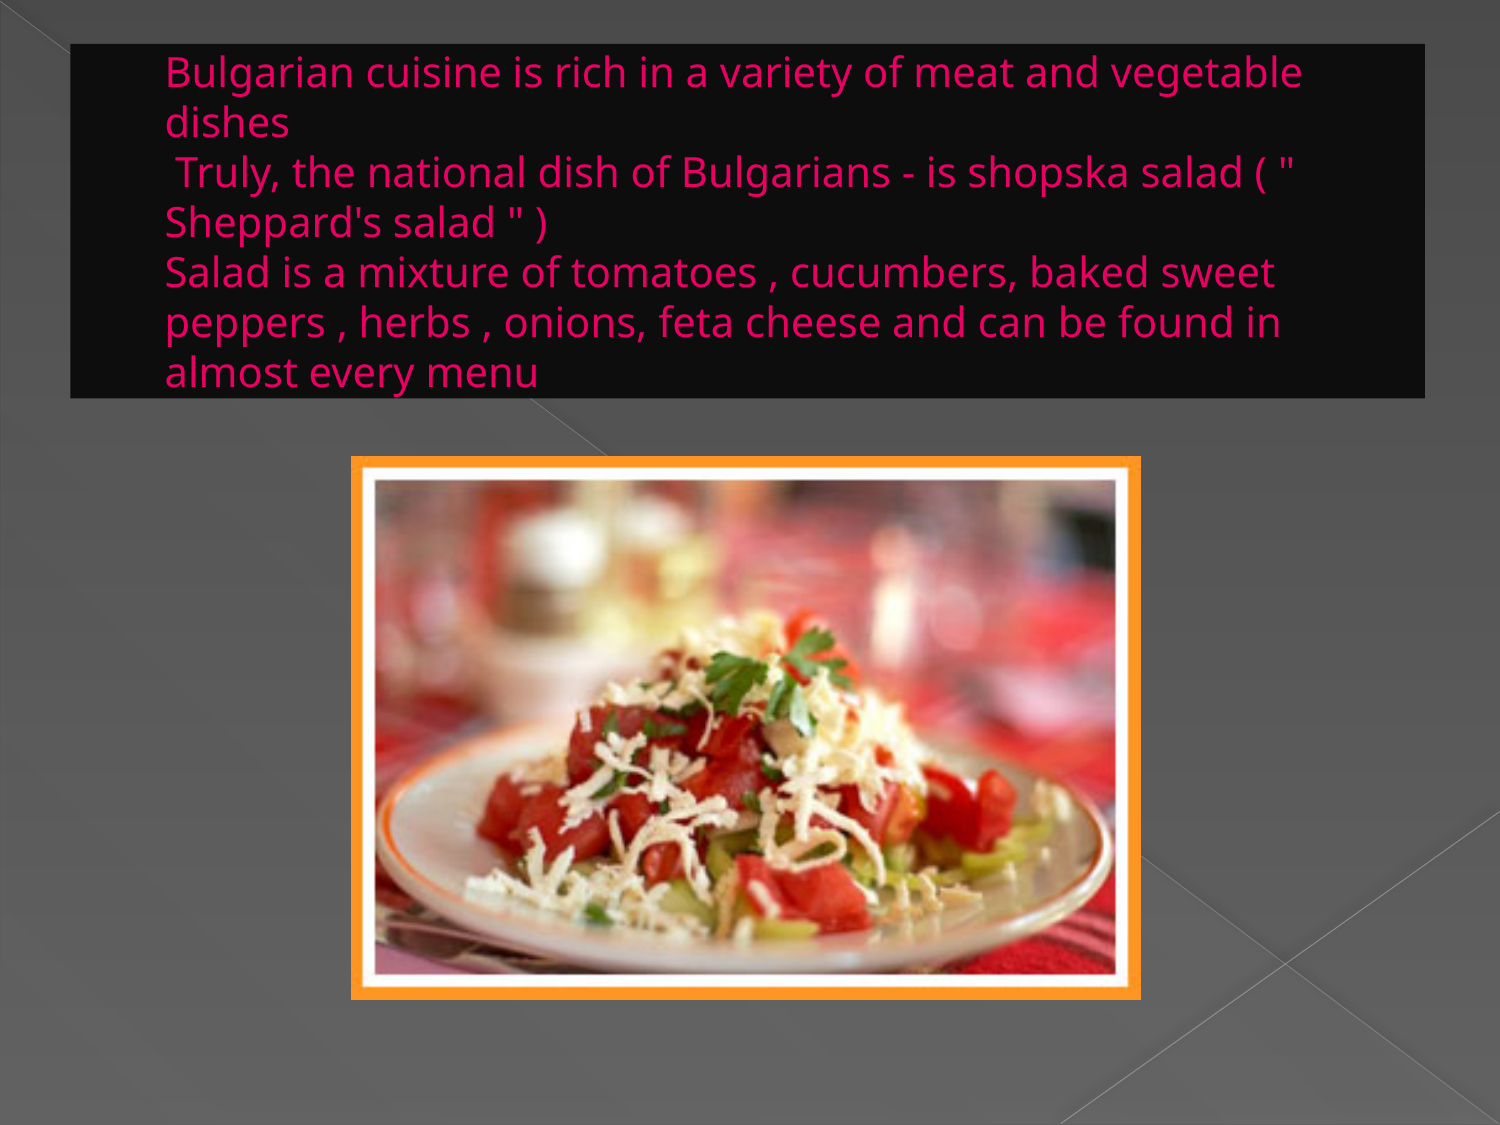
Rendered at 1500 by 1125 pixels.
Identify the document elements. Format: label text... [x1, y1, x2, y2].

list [351, 458, 1141, 1000]
title Bulgarian cuisine is rich in a variety of meat and vegetable dishes Truly, the national dish of Bulgarians - is shopska salad ( " Sheppard's salad " ) Salad is a mixture of tomatoes , cucumbers, baked sweet peppers , herbs , onions, feta cheese and can be found in almost every menu [70, 43, 1425, 399]
